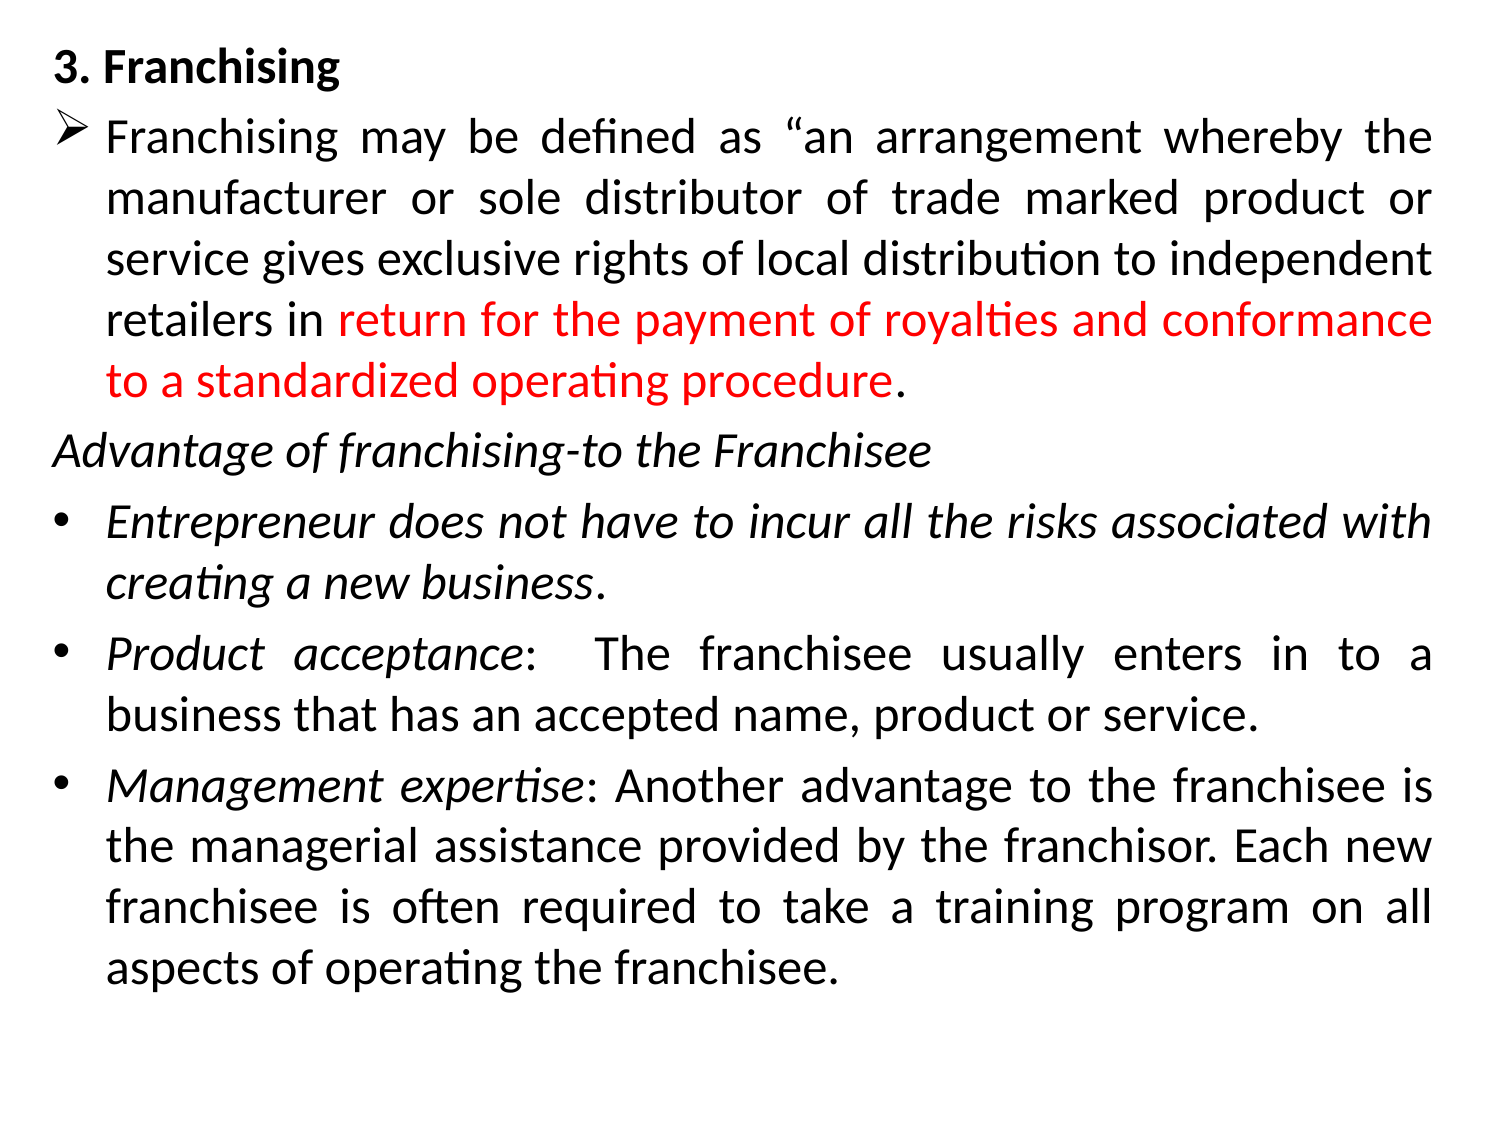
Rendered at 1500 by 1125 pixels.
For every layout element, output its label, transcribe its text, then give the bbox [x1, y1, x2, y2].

list 3. Franchising Franchising may be defined as “an arrangement whereby the manufacturer or sole distributor of trade marked product or service gives exclusive rights of local distribution to independent retailers in return for the payment of royalties and conformance to a standardized operating procedure. Advantage of franchising-to the Franchisee Entrepreneur does not have to incur all the risks associated with creating a new business. Product acceptance: The franchisee usually enters in to a business that has an accepted name, product or service. Management expertise: Another advantage to the franchisee is the managerial assistance provided by the franchisor. Each new franchisee is often required to take a training program on all aspects of operating the franchisee. [37, 24, 1450, 1005]
